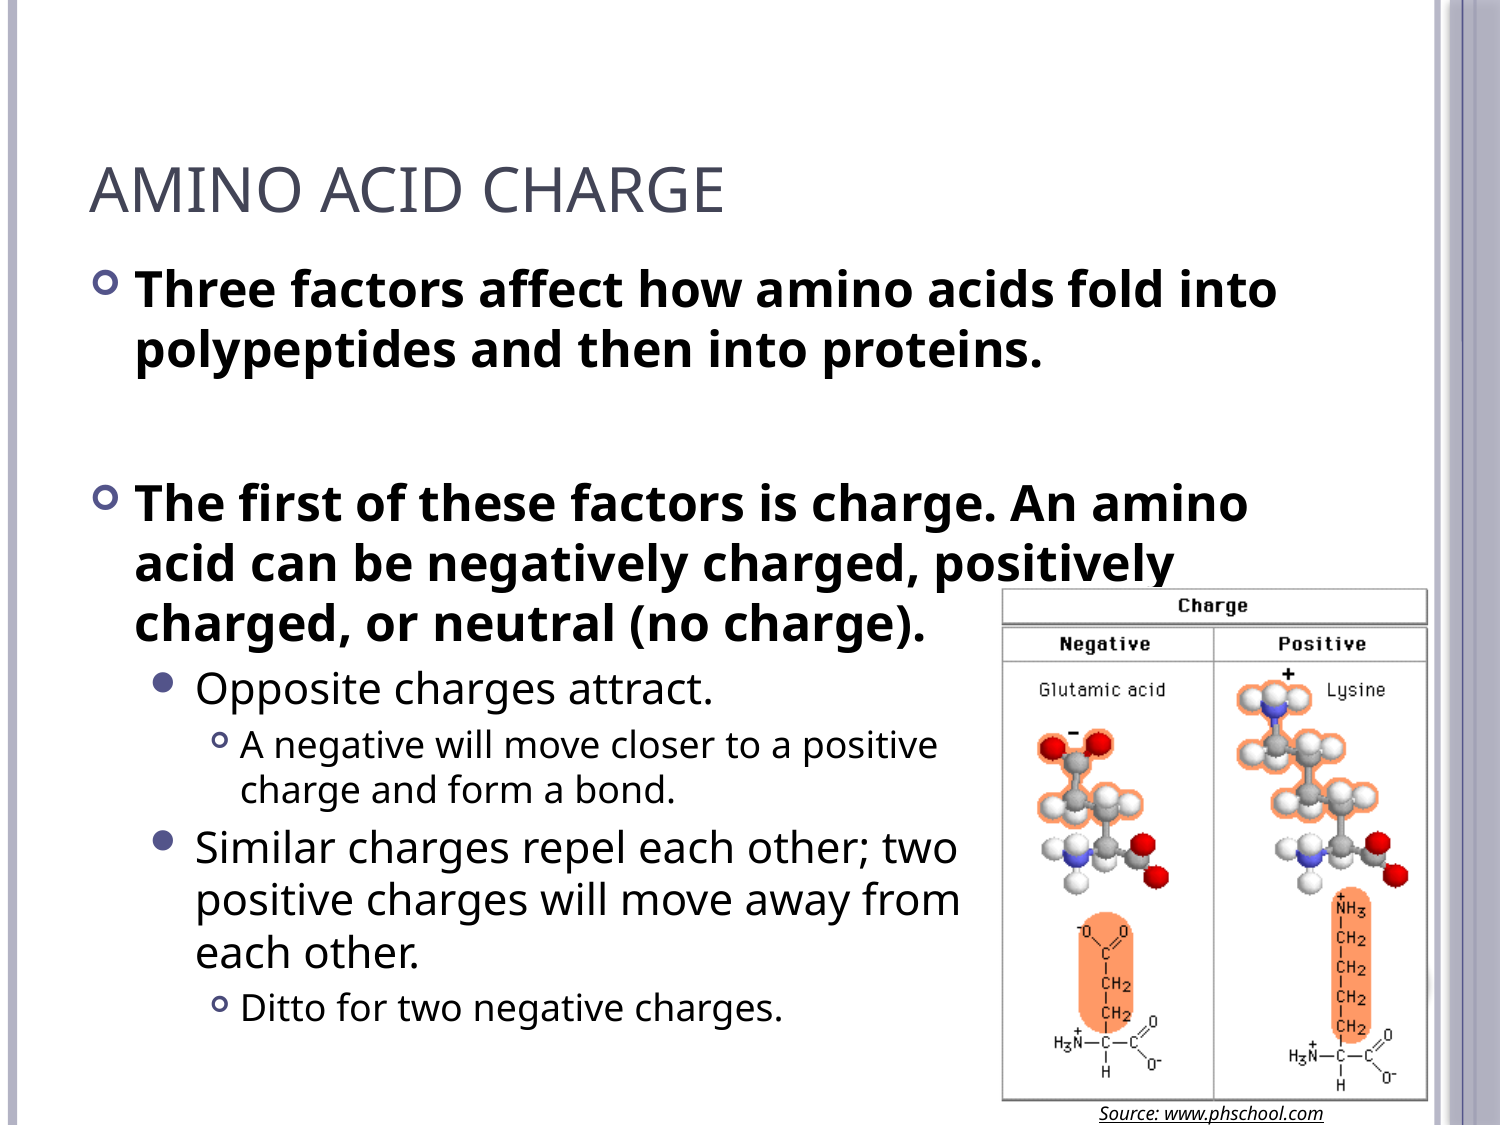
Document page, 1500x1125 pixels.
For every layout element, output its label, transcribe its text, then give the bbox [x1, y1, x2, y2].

picture [999, 586, 1429, 1104]
text_box Source: www.phschool.com [1084, 1112, 1344, 1125]
list Three factors affect how amino acids fold into polypeptides and then into proteins. The first of these factors is charge. An amino acid can be negatively charged, positively charged, or neutral (no charge). Opposite charges attract. A negative will move closer to a positive charge and form a bond. Similar charges repel each other; two positive charges will move away from each other. Ditto for two negative charges. [75, 249, 1350, 1075]
title Amino Acid Charge [75, 45, 1300, 233]
